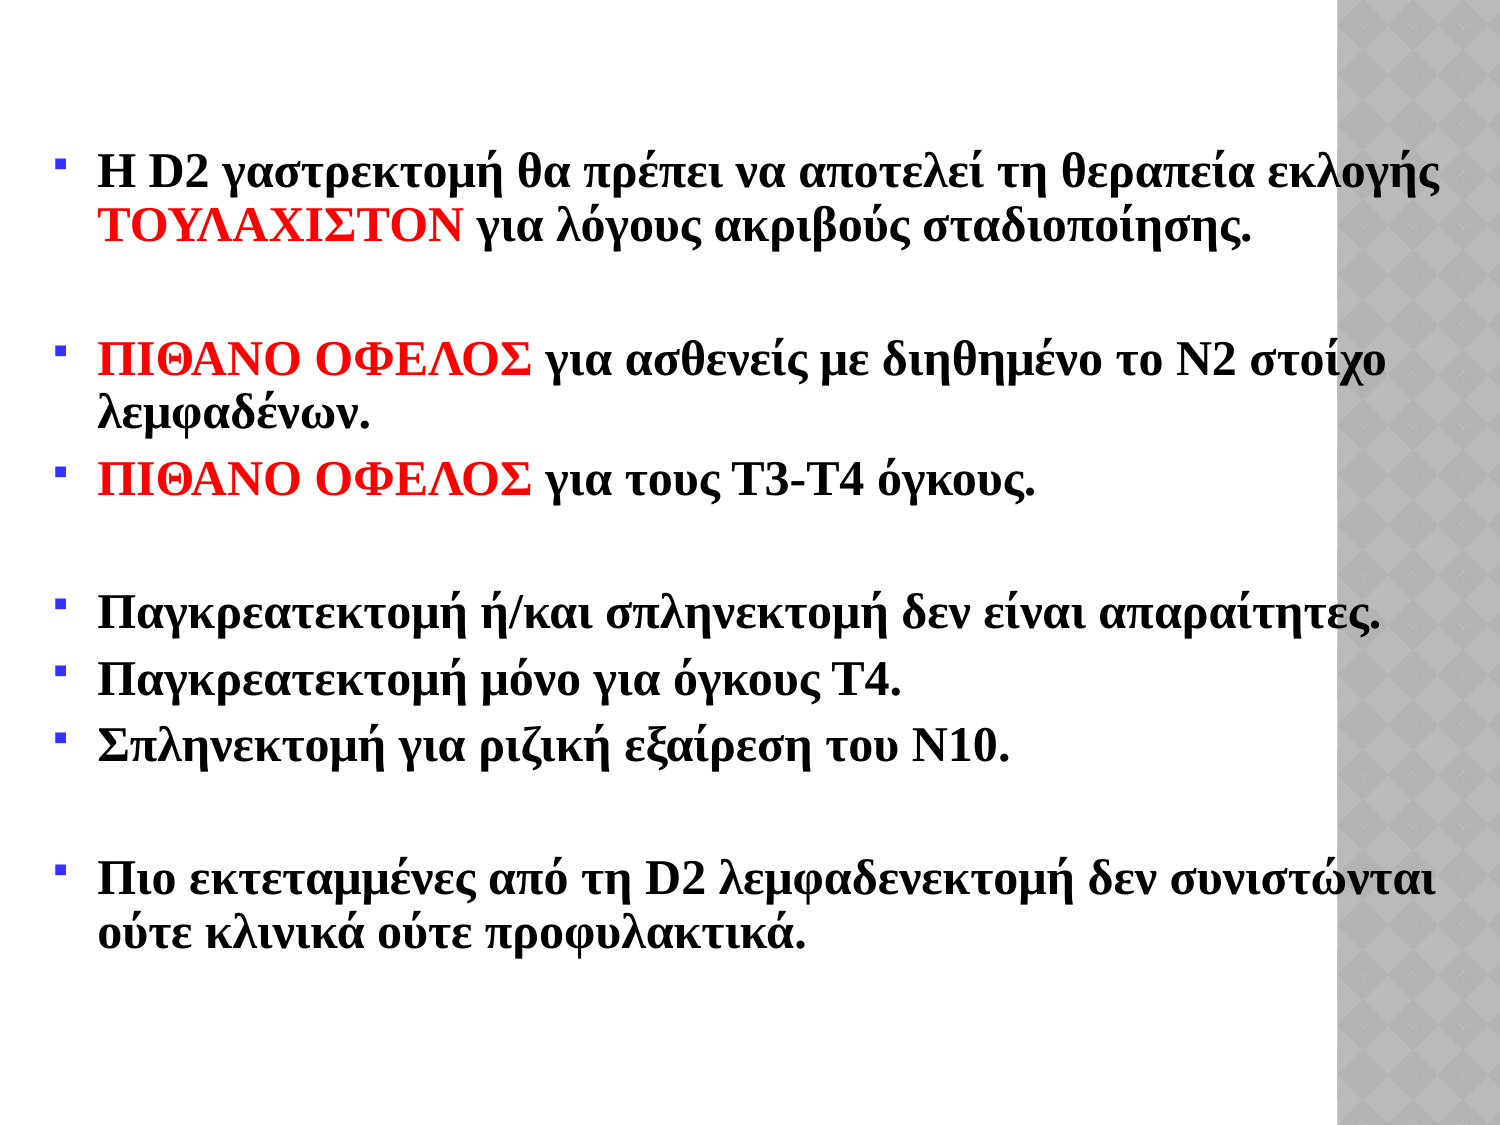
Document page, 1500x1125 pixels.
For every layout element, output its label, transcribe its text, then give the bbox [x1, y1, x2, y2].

text_box H D2 γαστρεκτομή θα πρέπει να αποτελεί τη θεραπεία εκλογής ΤΟΥΛΑΧΙΣΤΟΝ για λόγους ακριβούς σταδιοποίησης. ΠΙΘΑΝΟ ΟΦΕΛΟΣ για ασθενείς με διηθημένο το Ν2 στοίχο λεμφαδένων. ΠΙΘΑΝΟ ΟΦΕΛΟΣ για τους Τ3-Τ4 όγκους. Παγκρεατεκτομή ή/και σπληνεκτομή δεν είναι απαραίτητες. Παγκρεατεκτομή μόνο για όγκους Τ4. Σπληνεκτομή για ριζική εξαίρεση του Ν10. Πιο εκτεταμμένες από τη D2 λεμφαδενεκτομή δεν συνιστώνται ούτε κλινικά ούτε προφυλακτικά. [37, 137, 1463, 1125]
